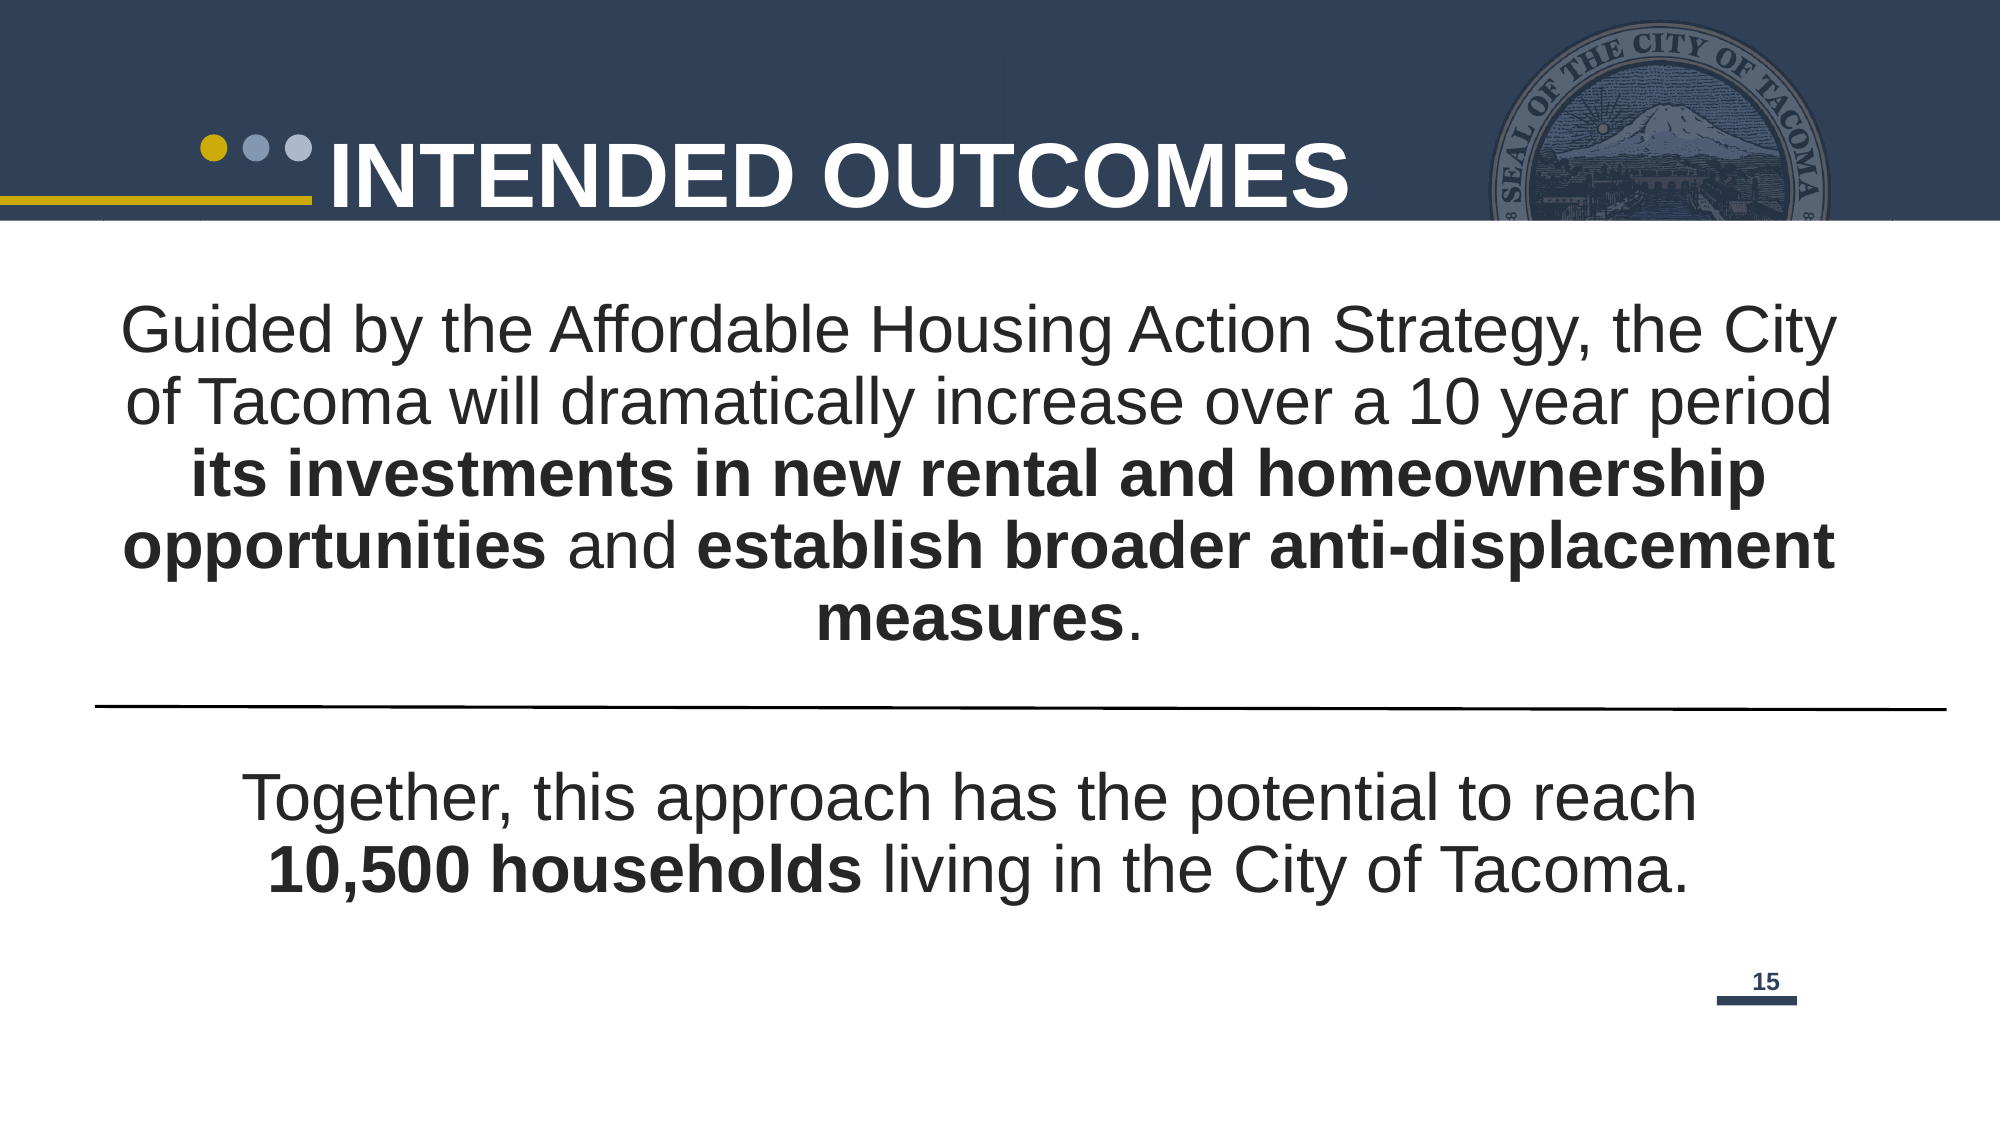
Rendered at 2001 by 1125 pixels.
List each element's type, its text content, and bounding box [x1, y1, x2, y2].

text_box Guided by the Affordable Housing Action Strategy, the City of Tacoma will dramatically increase over a 10 year period its investments in new rental and homeownership opportunities and establish broader anti-displacement measures. Together, this approach has the potential to reach 10,500 households living in the City of Tacoma. [95, 710, 1865, 1040]
title INTENDED OUTCOMES [313, 121, 1957, 237]
text_box Guided by the Affordable Housing Action Strategy, the City of Tacoma will dramatically increase over a 10 year period its investments in new rental and homeownership opportunities and establish broader anti-displacement measures. Together, this approach has the potential to reach 10,500 households living in the City of Tacoma. [95, 305, 1865, 706]
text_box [94, 706, 1947, 710]
